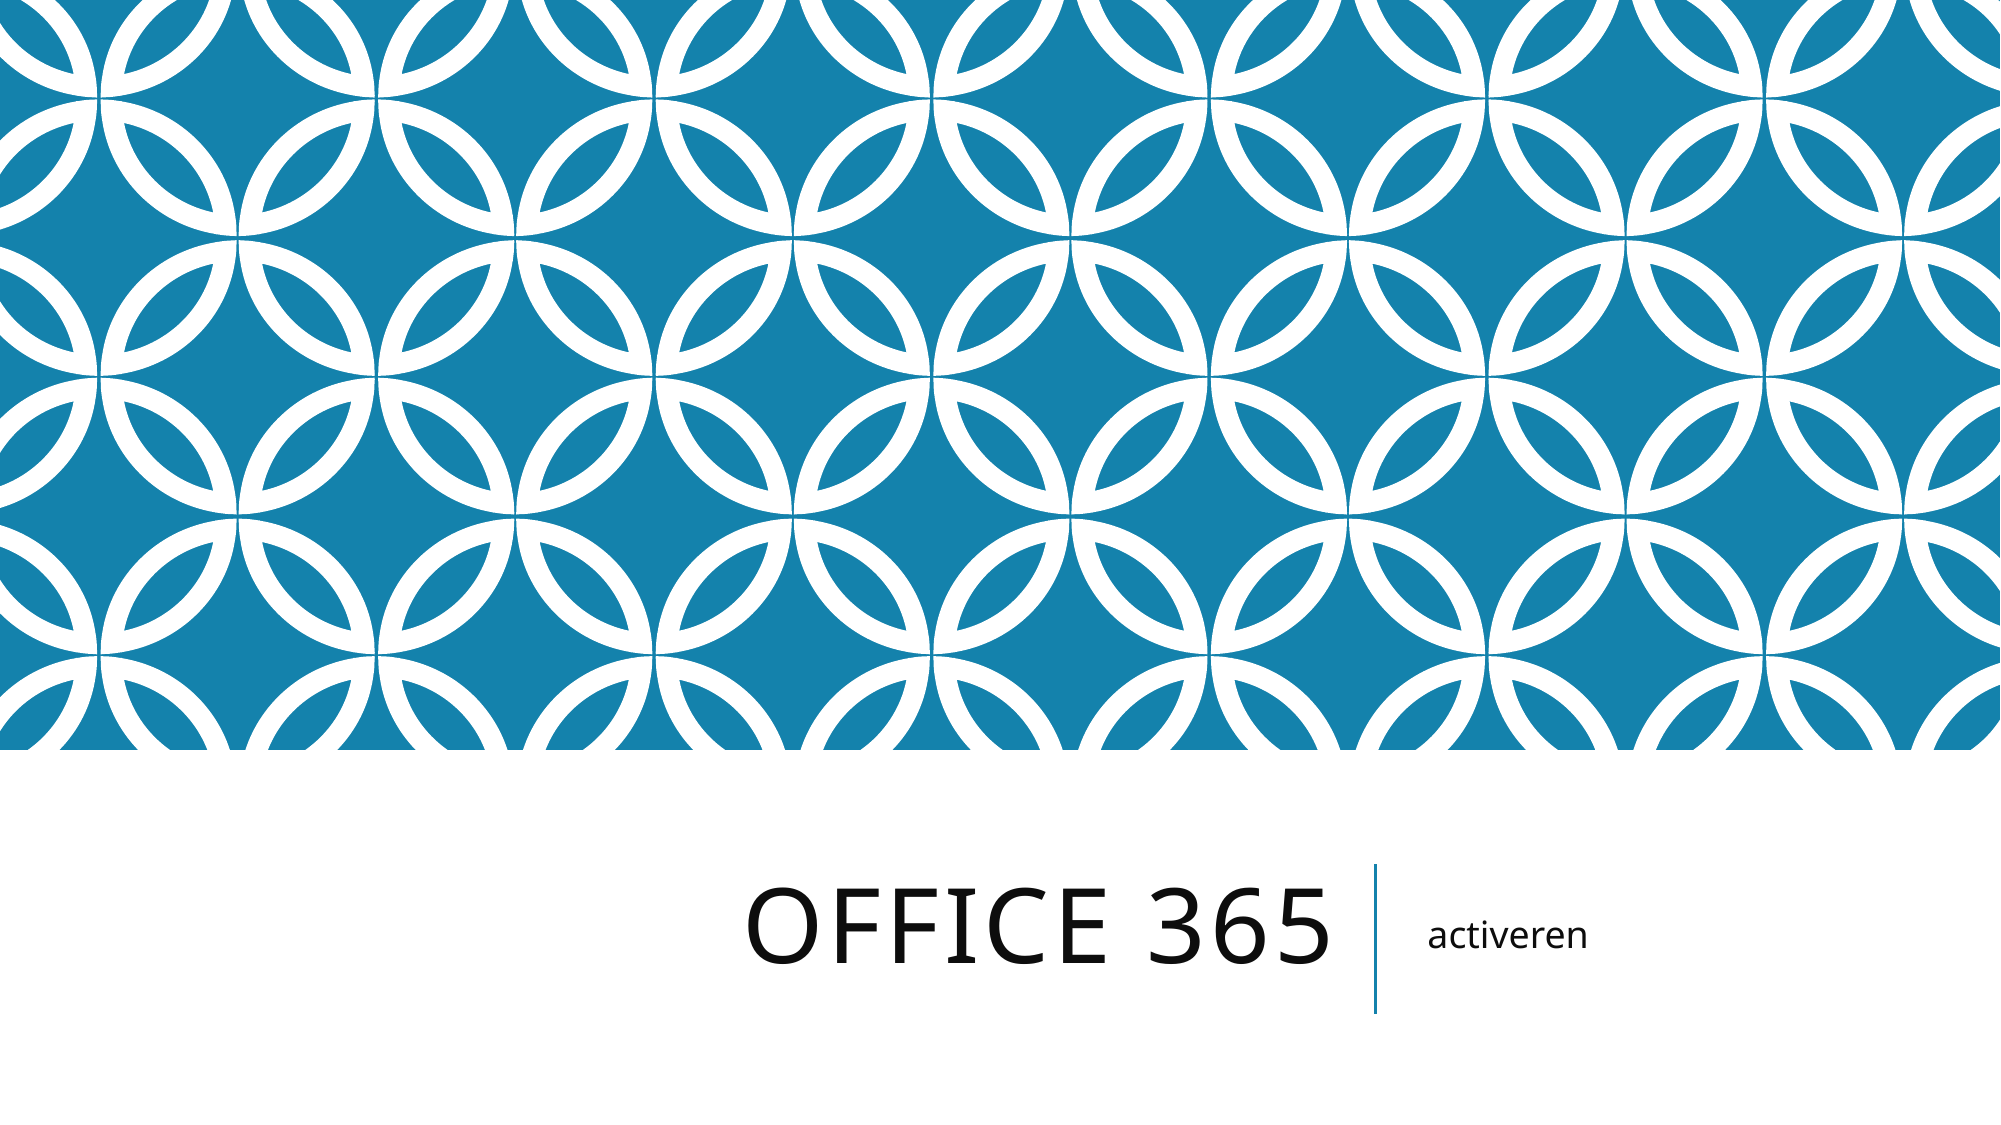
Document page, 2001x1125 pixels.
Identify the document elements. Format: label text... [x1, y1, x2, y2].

subtitle activeren [1412, 813, 1938, 1054]
title Office 365 [75, 813, 1350, 1054]
